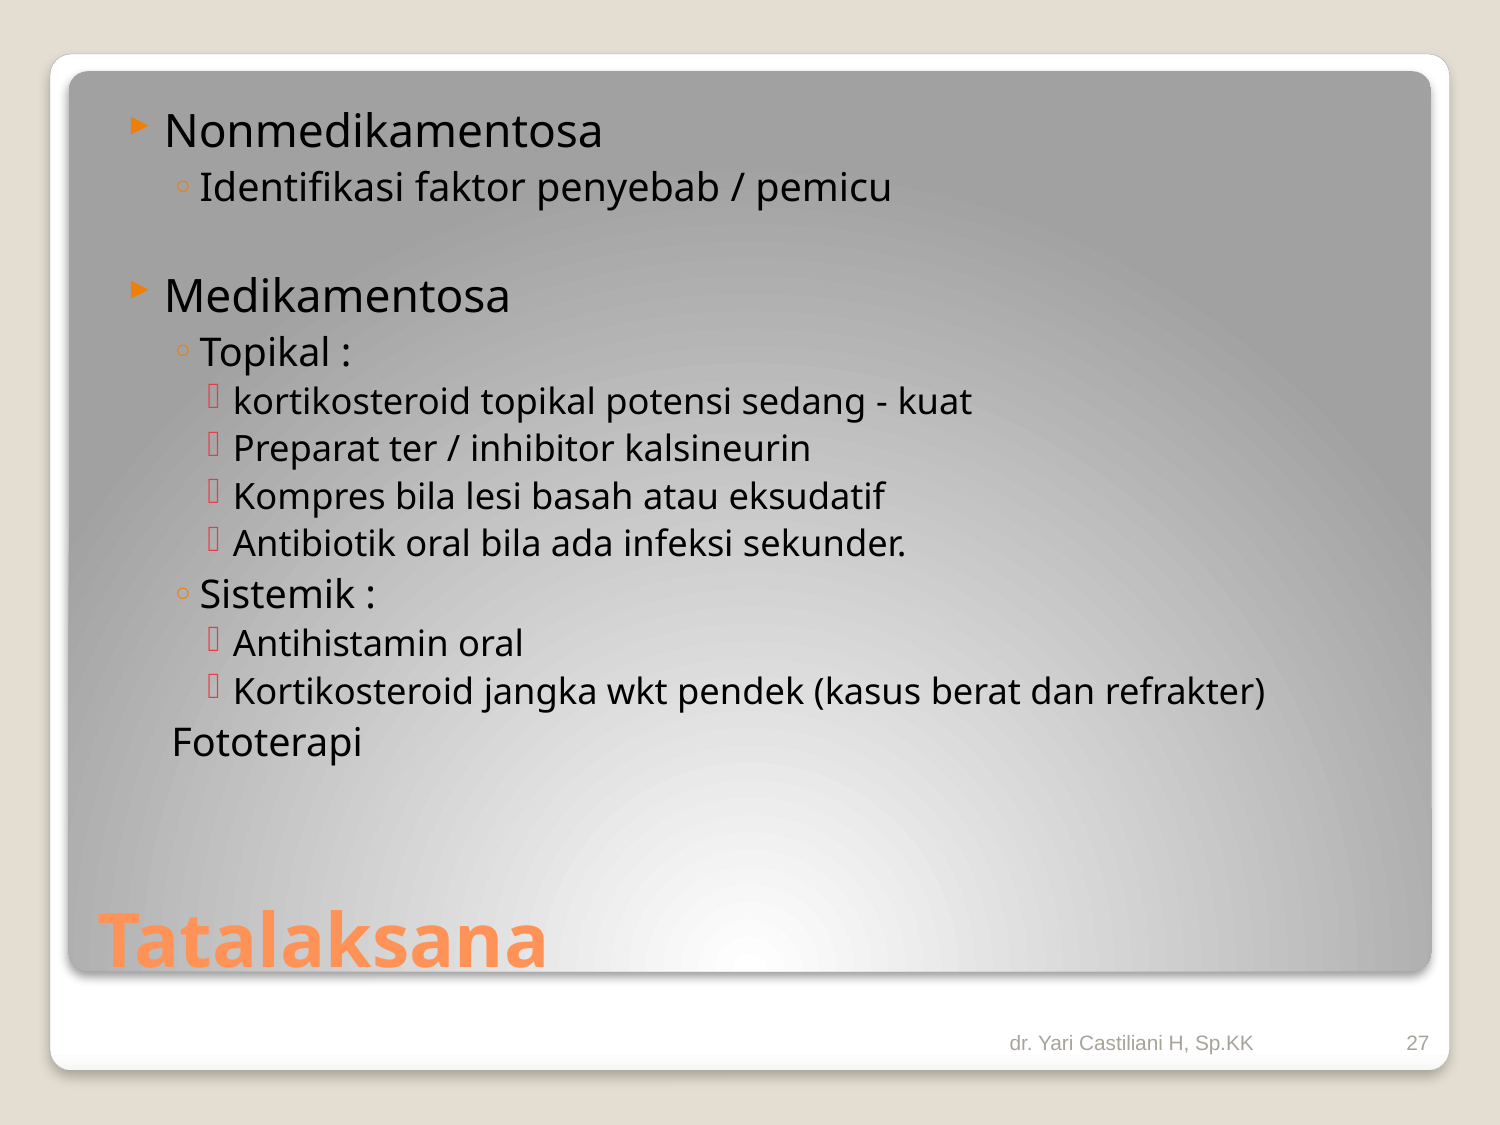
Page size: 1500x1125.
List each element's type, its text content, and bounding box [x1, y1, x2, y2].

footer dr. Yari Castiliani H, Sp.KK [994, 1002, 1369, 1063]
title Tatalaksana [82, 817, 1425, 990]
slide_number 27 [1369, 1002, 1445, 1063]
list Nonmedikamentosa Identifikasi faktor penyebab / pemicu Medikamentosa Topikal : kortikosteroid topikal potensi sedang - kuat Preparat ter / inhibitor kalsineurin Kompres bila lesi basah atau eksudatif Antibiotik oral bila ada infeksi sekunder. Sistemik : Antihistamin oral Kortikosteroid jangka wkt pendek (kasus berat dan refrakter) Fototerapi [82, 86, 1425, 774]
